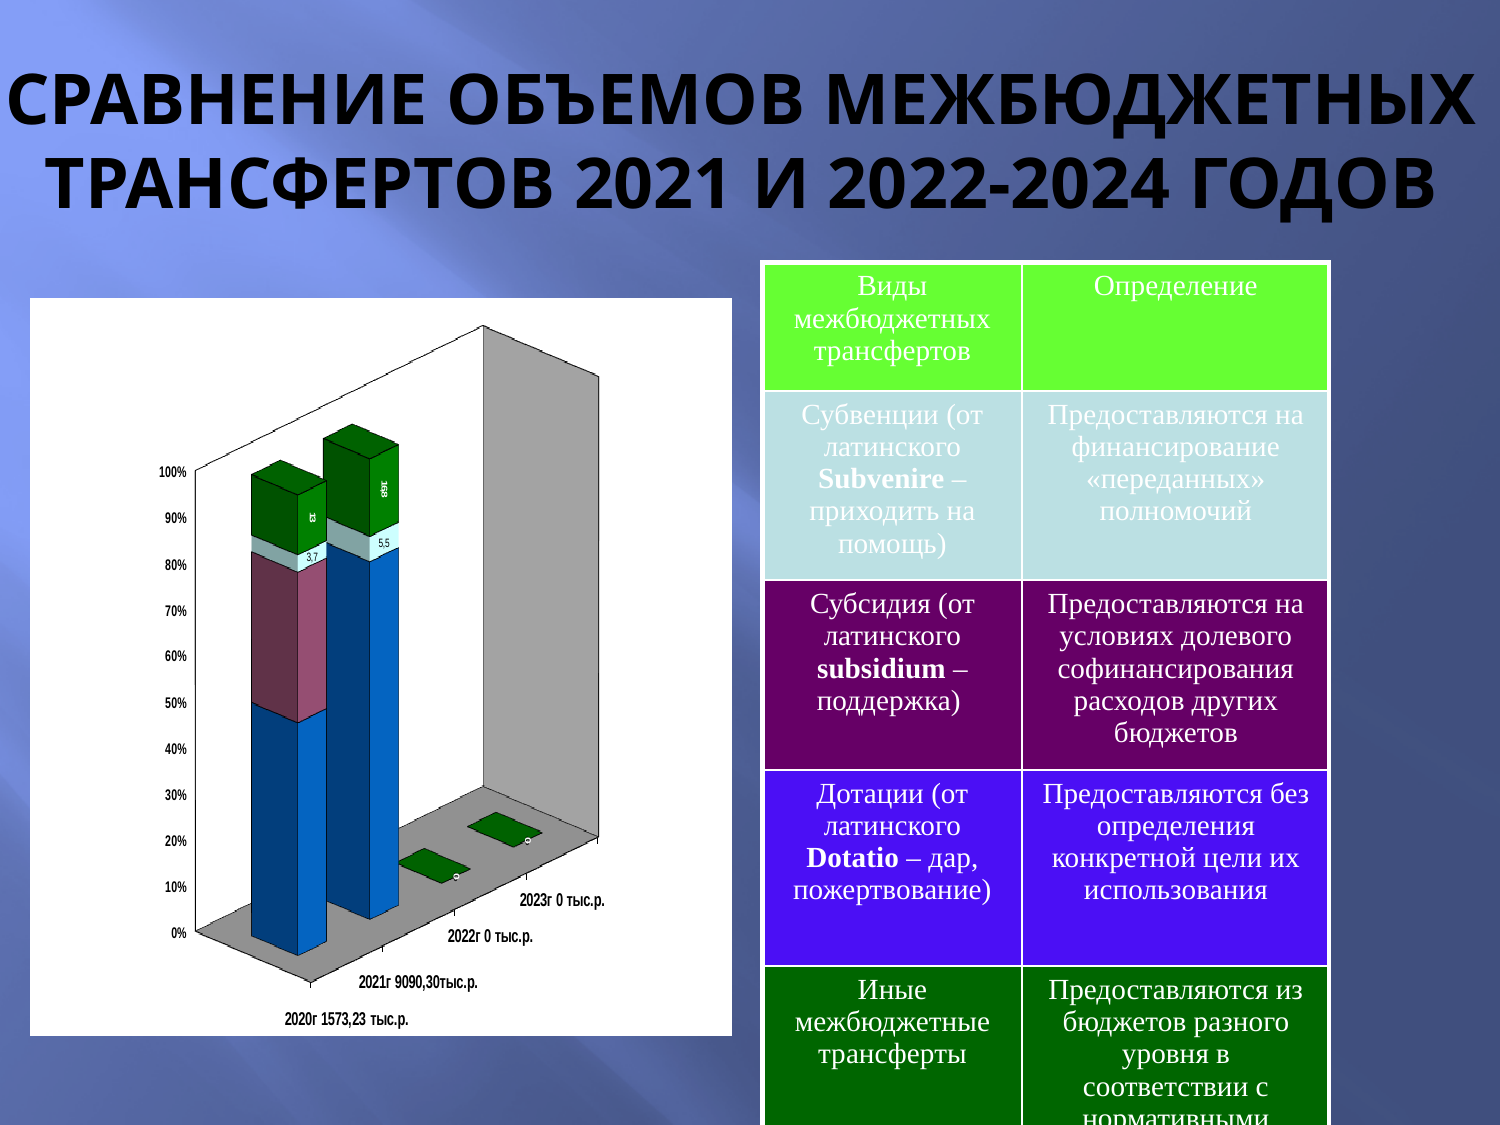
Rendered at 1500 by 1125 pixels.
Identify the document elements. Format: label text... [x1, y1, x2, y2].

table_cell Предоставляются на финансирование «переданных» полномочий [1023, 392, 1327, 579]
title СРАВНЕНИЕ ОБЪЕМОВ МЕЖБЮДЖЕТНЫХ ТРАНСФЕРТОВ 2021 И 2022-2024 ГОДОВ [0, 45, 1500, 233]
table_cell Предоставляются на условиях долевого софинансирования расходов других бюджетов [1023, 581, 1327, 769]
table_cell Иные межбюджетные трансферты [765, 967, 1021, 1125]
table_cell Субвенции (от латинского Subvenire – приходить на помощь) [781, 392, 1021, 579]
table_header Определение [1023, 265, 1327, 390]
table_header Виды межбюджетных трансфертов [765, 265, 1021, 390]
table_cell Предоставляются из бюджетов разного уровня в соответствии с нормативными актами [1023, 967, 1327, 1125]
table_cell Предоставляются без определения конкретной цели их использования [1023, 771, 1327, 965]
table_cell Дотации (от латинского Dotatio – дар, пожертвование) [781, 771, 1021, 965]
table_cell Субсидия (от латинского subsidium – поддержка) [781, 581, 1021, 769]
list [24, 290, 738, 1043]
